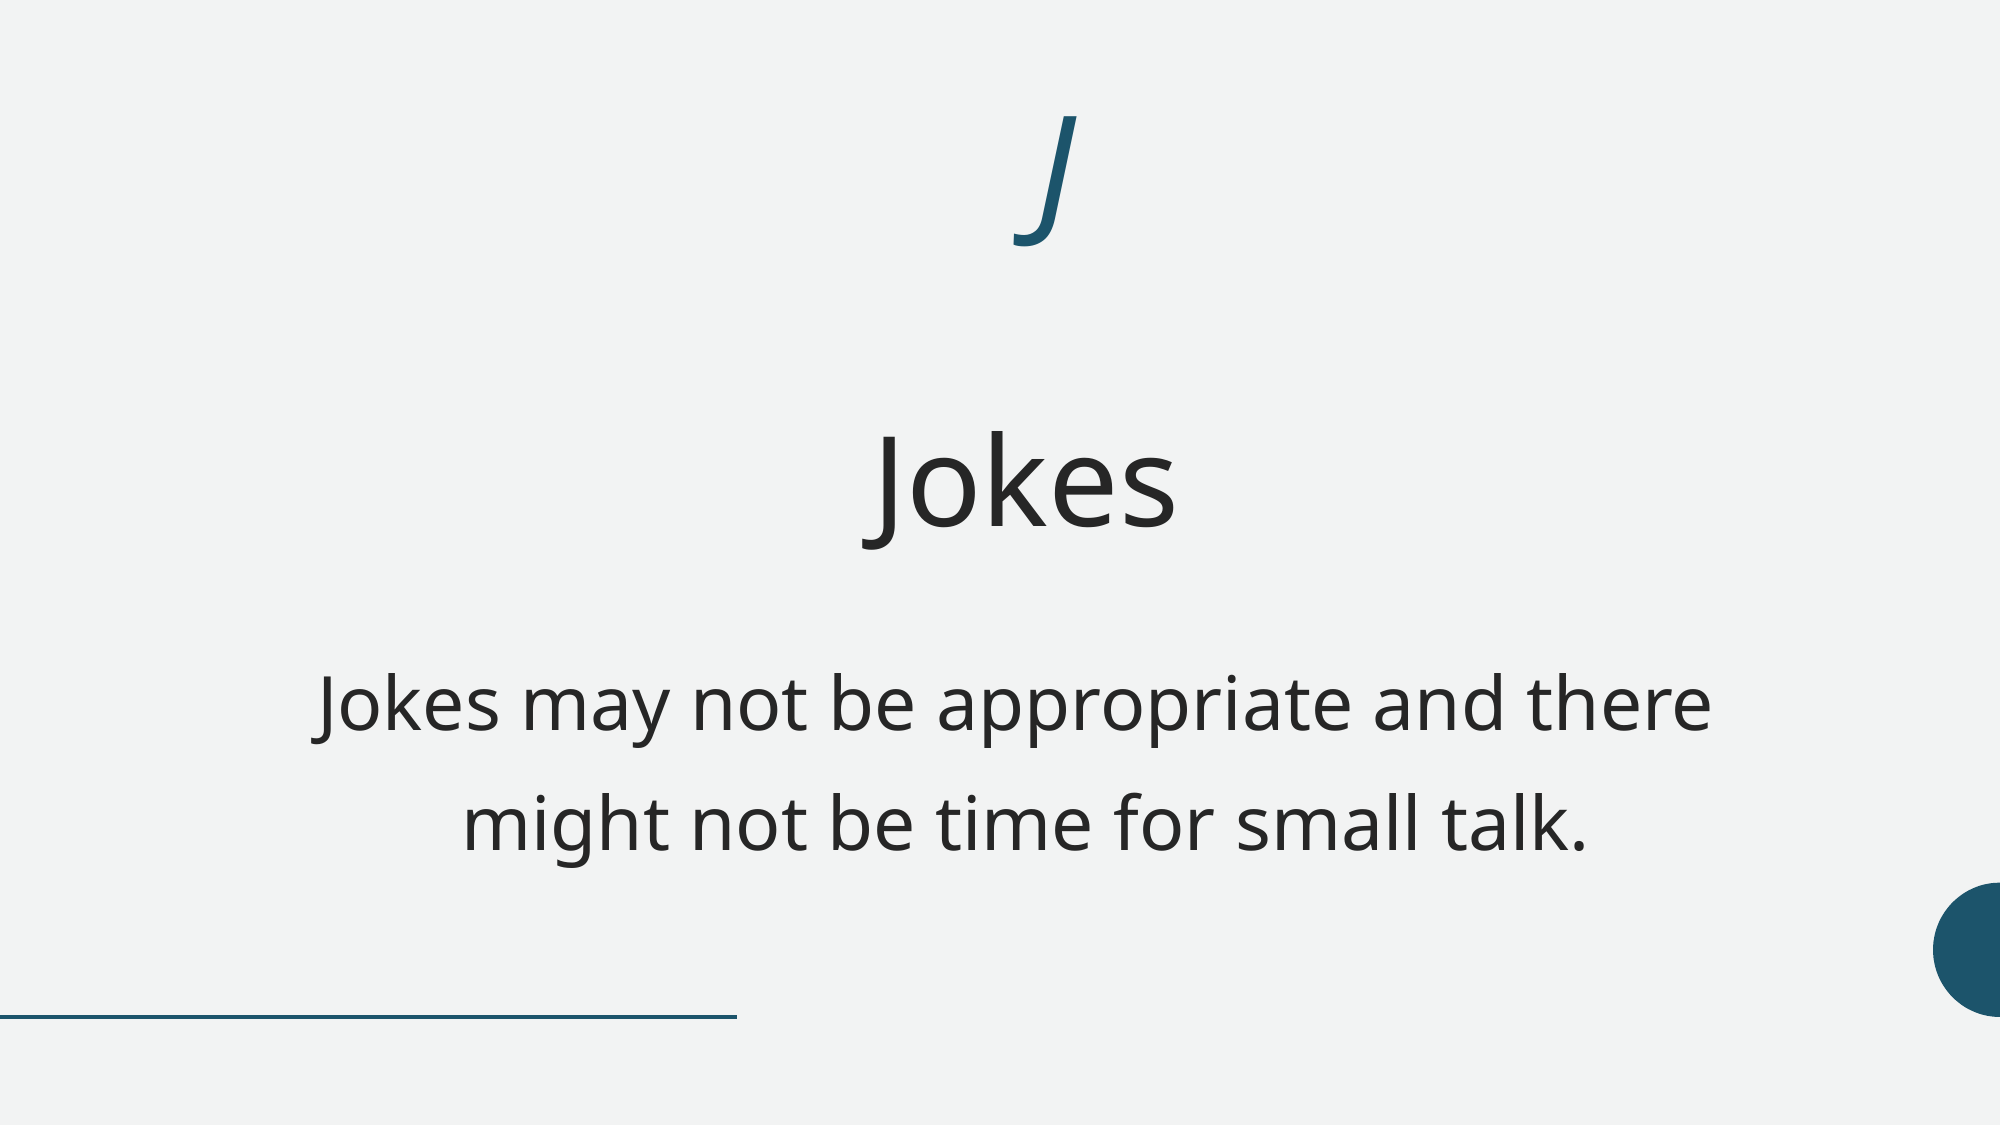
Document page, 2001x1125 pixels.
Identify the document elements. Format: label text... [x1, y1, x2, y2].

list Jokes Jokes may not be appropriate and there might not be time for small talk. [238, 376, 1814, 943]
title J [238, 88, 1091, 261]
